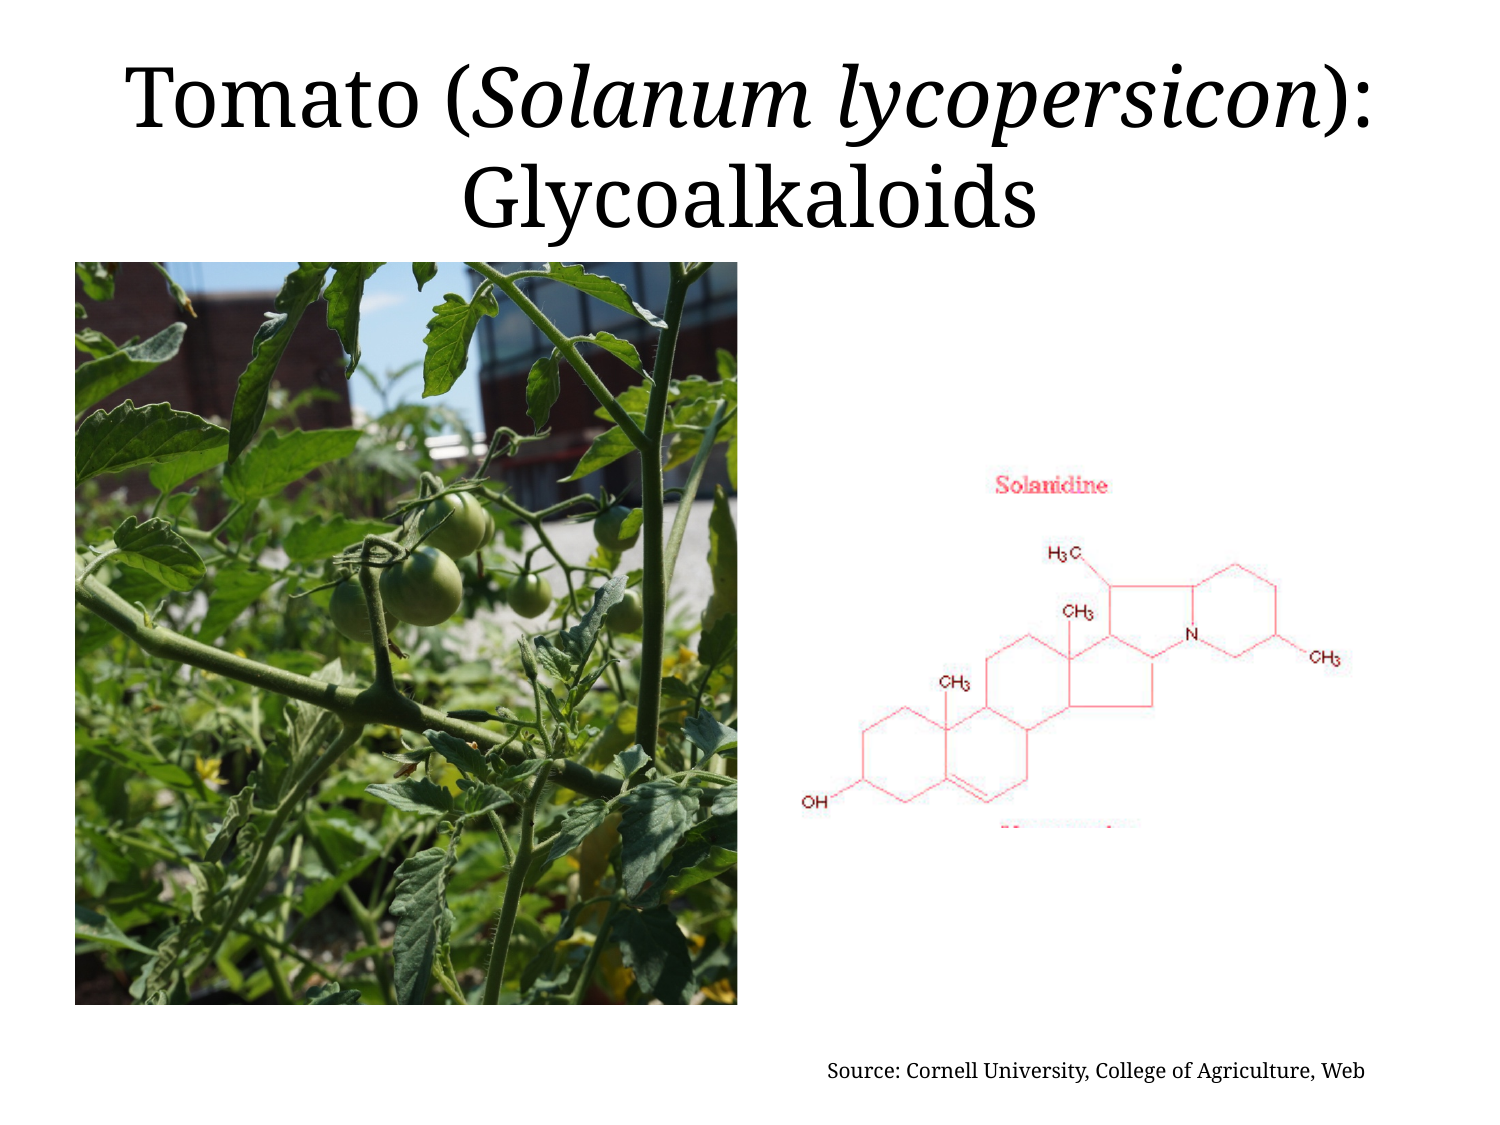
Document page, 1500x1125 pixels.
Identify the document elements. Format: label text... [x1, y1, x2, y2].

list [762, 262, 1426, 1006]
text_box Source: Cornell University, College of Agriculture, Web [812, 1050, 1450, 1090]
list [74, 262, 738, 1006]
title Tomato (Solanum lycopersicon): Glycoalkaloids [75, 50, 1425, 238]
